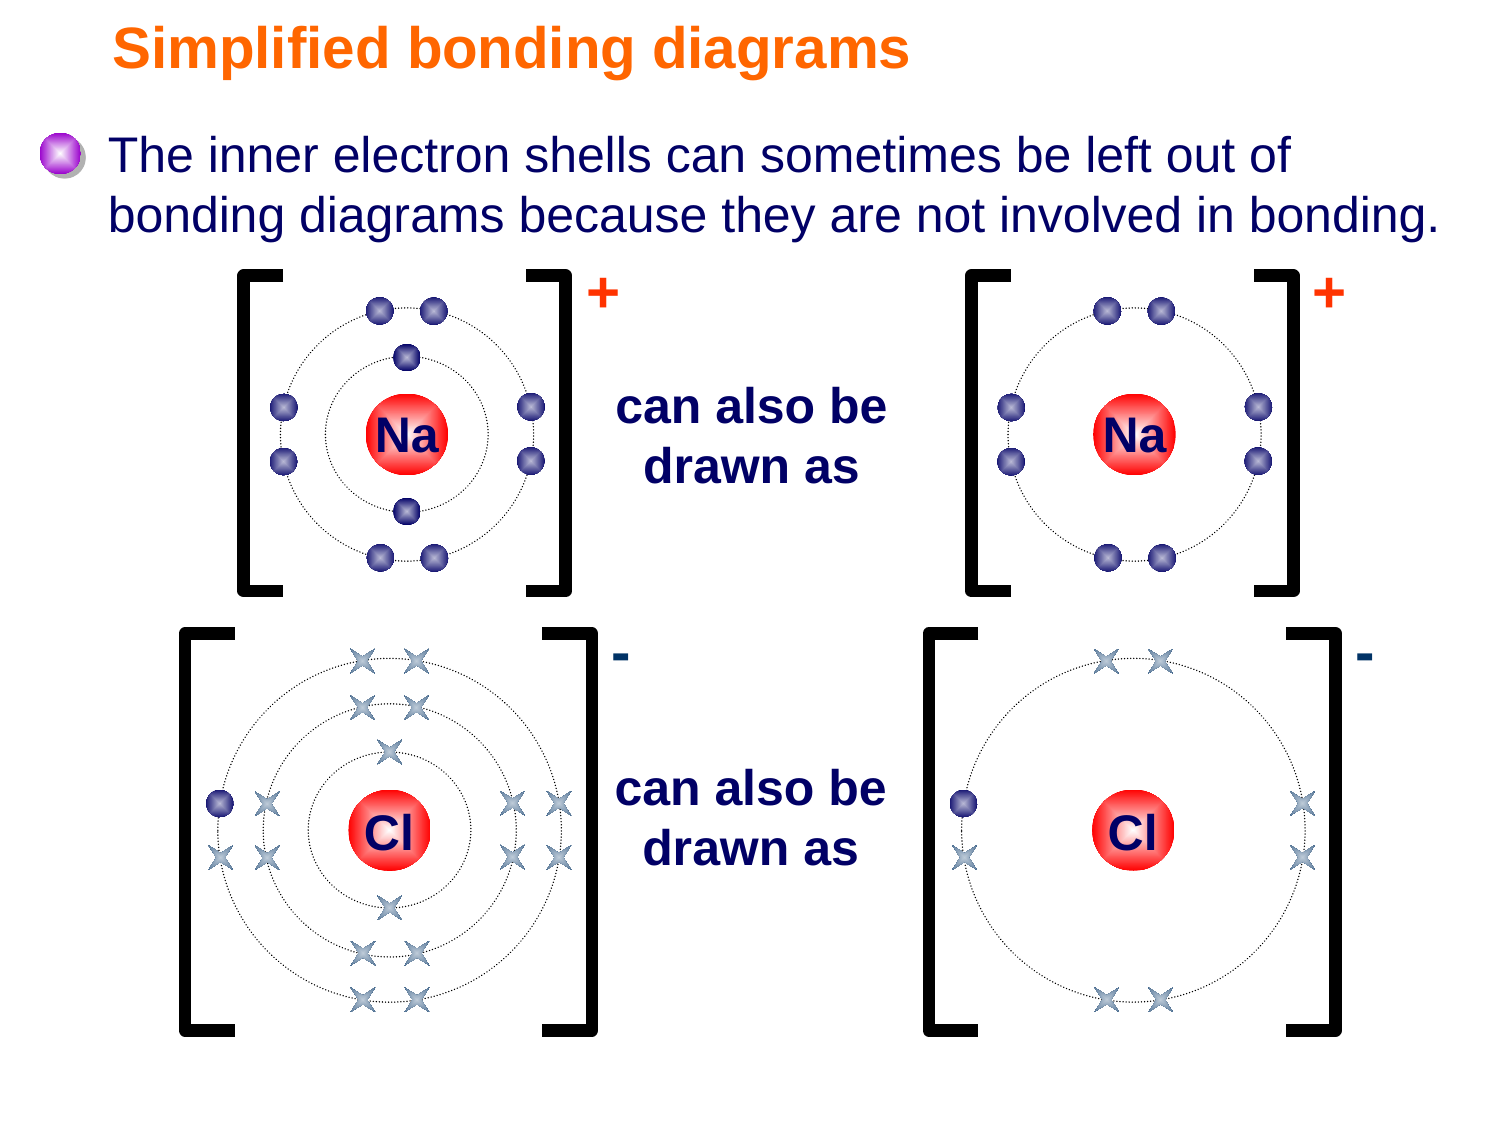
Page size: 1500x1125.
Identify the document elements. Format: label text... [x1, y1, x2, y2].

text_box [39, 132, 81, 175]
title Simplified bonding diagrams [0, 0, 1198, 91]
text_box can also be drawn as [640, 365, 908, 501]
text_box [928, 606, 1391, 1031]
text_box The inner electron shells can sometimes be left out of bonding diagrams because they are not involved in bonding. [93, 115, 1471, 250]
text_box can also be drawn as [652, 747, 907, 883]
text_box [184, 606, 647, 1031]
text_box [243, 246, 637, 592]
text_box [971, 246, 1363, 592]
